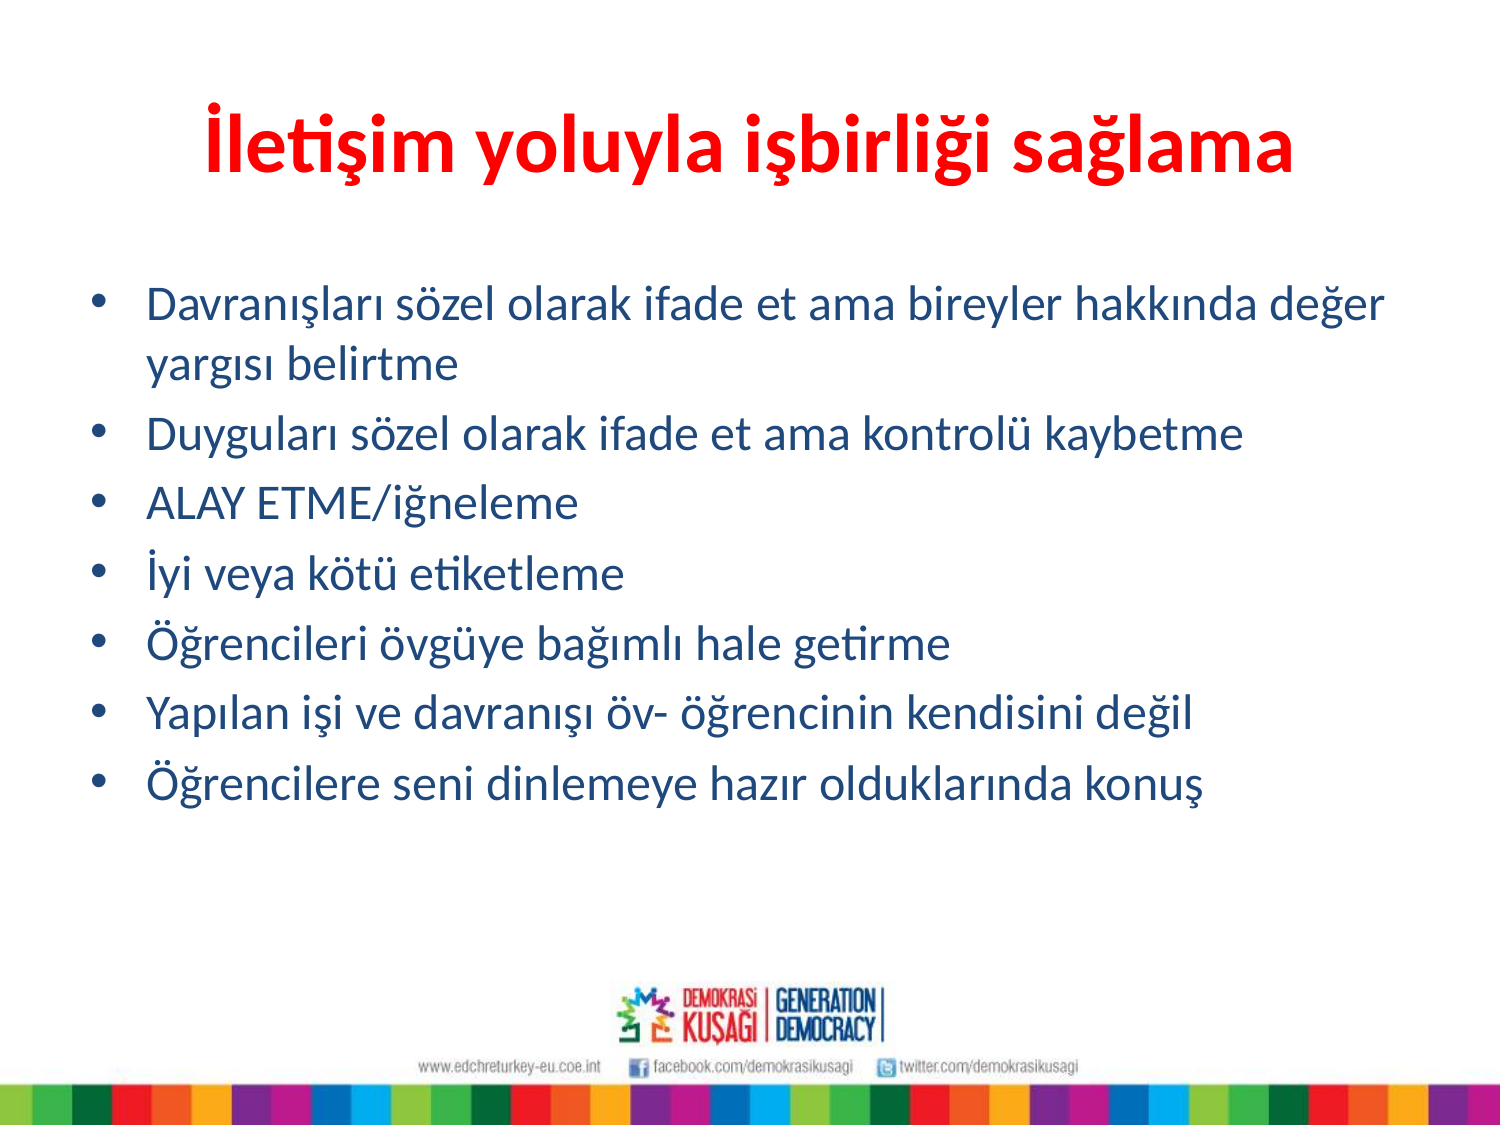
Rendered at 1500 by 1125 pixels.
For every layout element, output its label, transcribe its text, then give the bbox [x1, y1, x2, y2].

list Davranışları sözel olarak ifade et ama bireyler hakkında değer yargısı belirtme Duyguları sözel olarak ifade et ama kontrolü kaybetme ALAY ETME/iğneleme İyi veya kötü etiketleme Öğrencileri övgüye bağımlı hale getirme Yapılan işi ve davranışı öv- öğrencinin kendisini değil Öğrencilere seni dinlemeye hazır olduklarında konuş [74, 262, 1426, 971]
title İletişim yoluyla işbirliği sağlama [74, 44, 1426, 233]
picture [0, 0, 1500, 1125]
